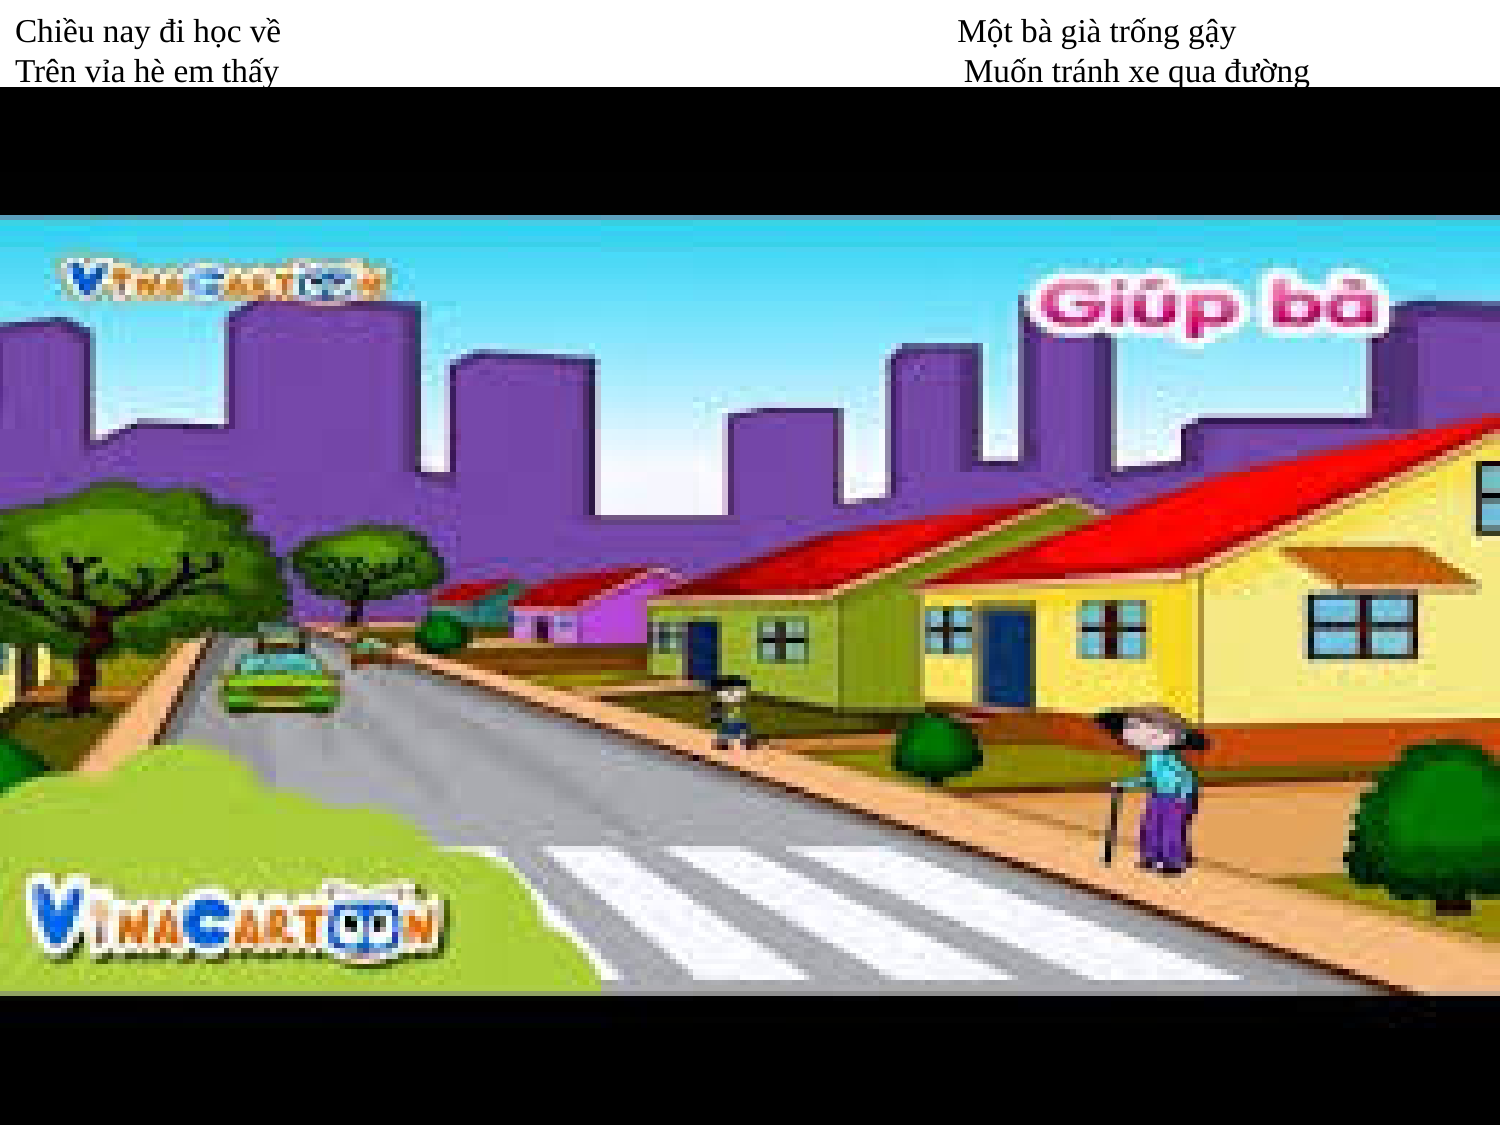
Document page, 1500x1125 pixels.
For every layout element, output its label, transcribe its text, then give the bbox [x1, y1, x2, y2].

title Chiều nay đi học về Một bà già trống gậy Trên vỉa hè em thấy Muốn tránh xe qua đường [0, 0, 1450, 86]
picture [0, 87, 1500, 1125]
